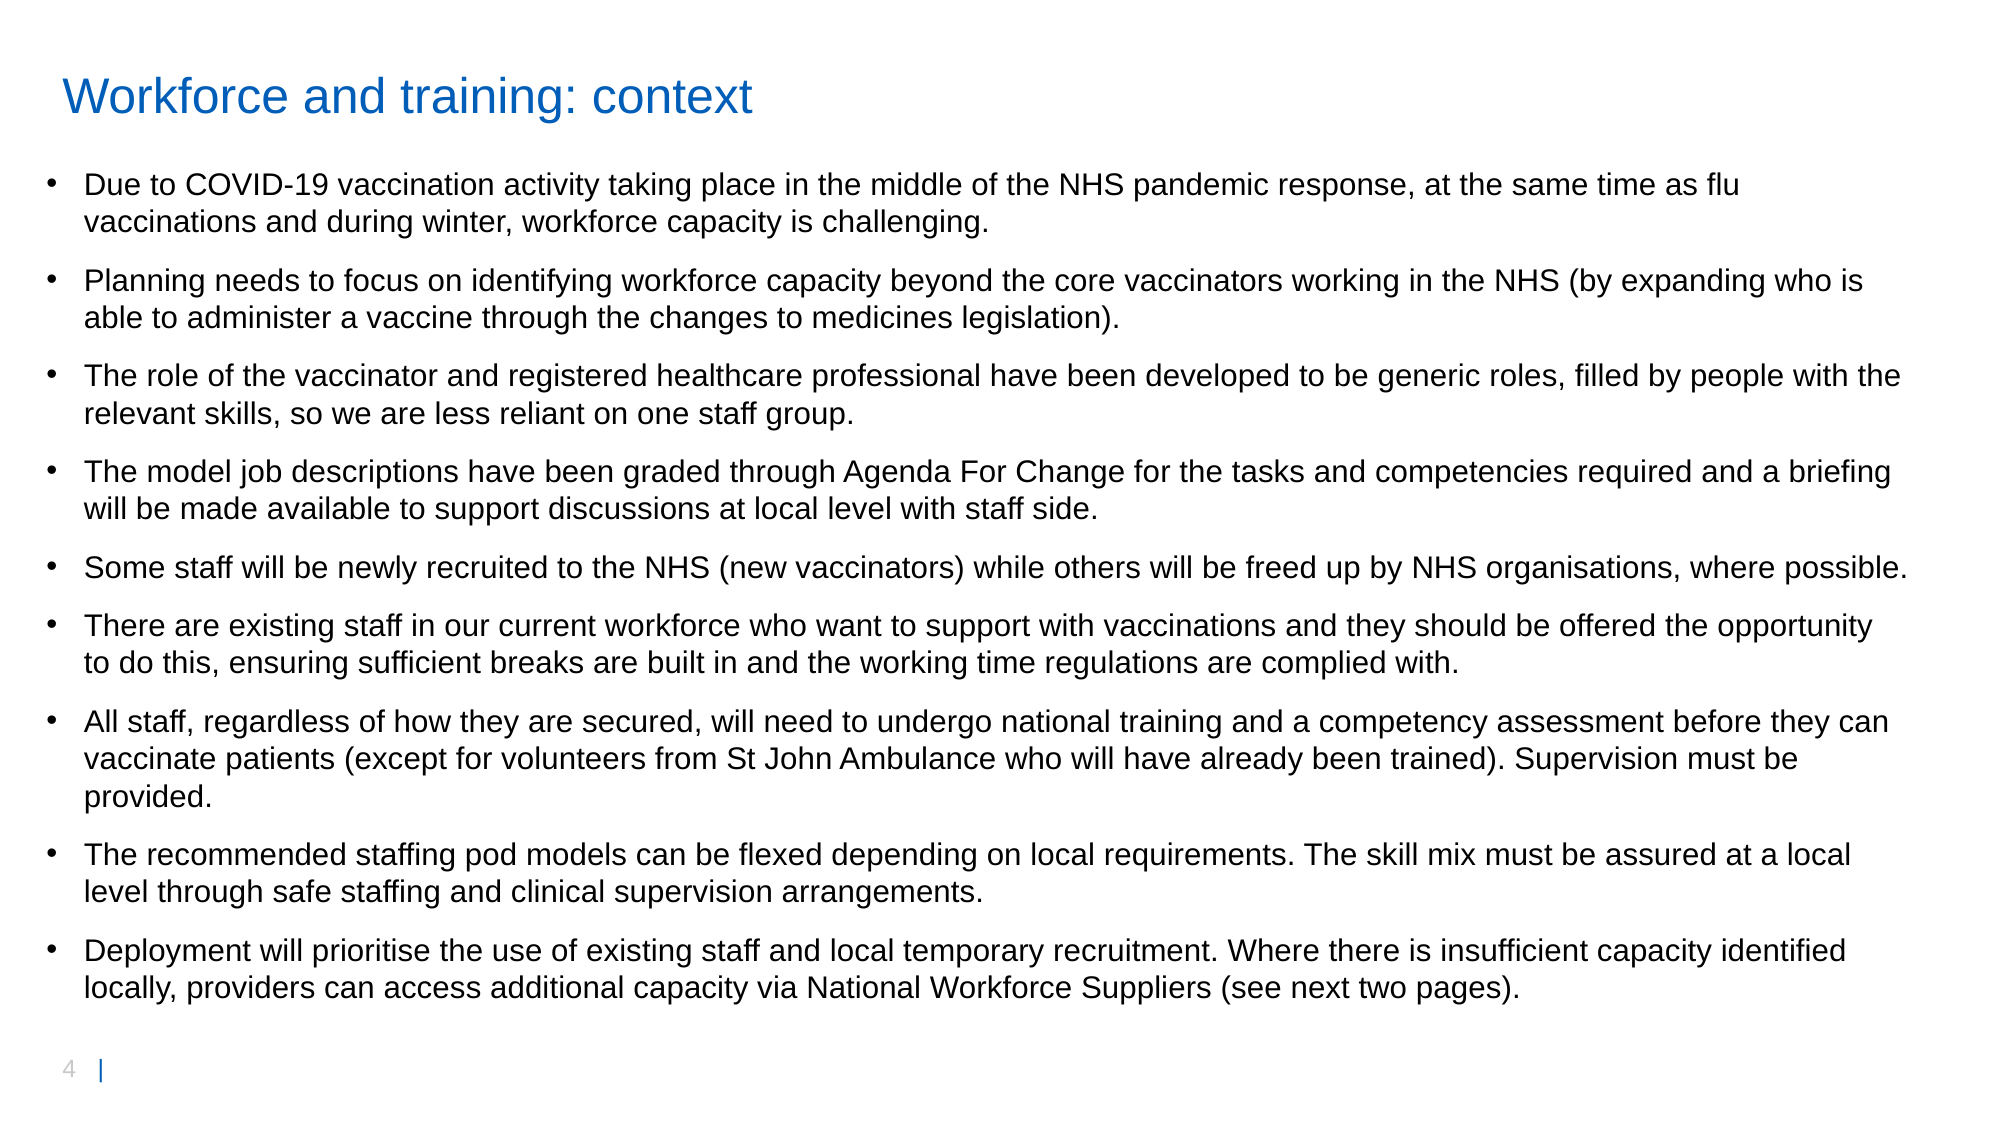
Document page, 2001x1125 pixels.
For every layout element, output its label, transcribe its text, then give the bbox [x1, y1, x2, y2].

list Due to COVID-19 vaccination activity taking place in the middle of the NHS pandemic response, at the same time as flu vaccinations and during winter, workforce capacity is challenging. Planning needs to focus on identifying workforce capacity beyond the core vaccinators working in the NHS (by expanding who is able to administer a vaccine through the changes to medicines legislation). The role of the vaccinator and registered healthcare professional have been developed to be generic roles, filled by people with the relevant skills, so we are less reliant on one staff group. The model job descriptions have been graded through Agenda For Change for the tasks and competencies required and a briefing will be made available to support discussions at local level with staff side. Some staff will be newly recruited to the NHS (new vaccinators) while others will be freed up by NHS organisations, where possible. There are existing staff in our current workforce who want to support with vaccinations and they should be offered the opportunity to do this, ensuring sufficient breaks are built in and the working time regulations are complied with. All staff, regardless of how they are secured, will need to undergo national training and a competency assessment before they can vaccinate patients (except for volunteers from St John Ambulance who will have already been trained). Supervision must be provided. The recommended staffing pod models can be flexed depending on local requirements. The skill mix must be assured at a local level through safe staffing and clinical supervision arrangements. Deployment will prioritise the use of existing staff and local temporary recruitment. Where there is insufficient capacity identified locally, providers can access additional capacity via National Workforce Suppliers (see next two pages). [31, 156, 1928, 1061]
title Workforce and training: context [47, 47, 1612, 148]
